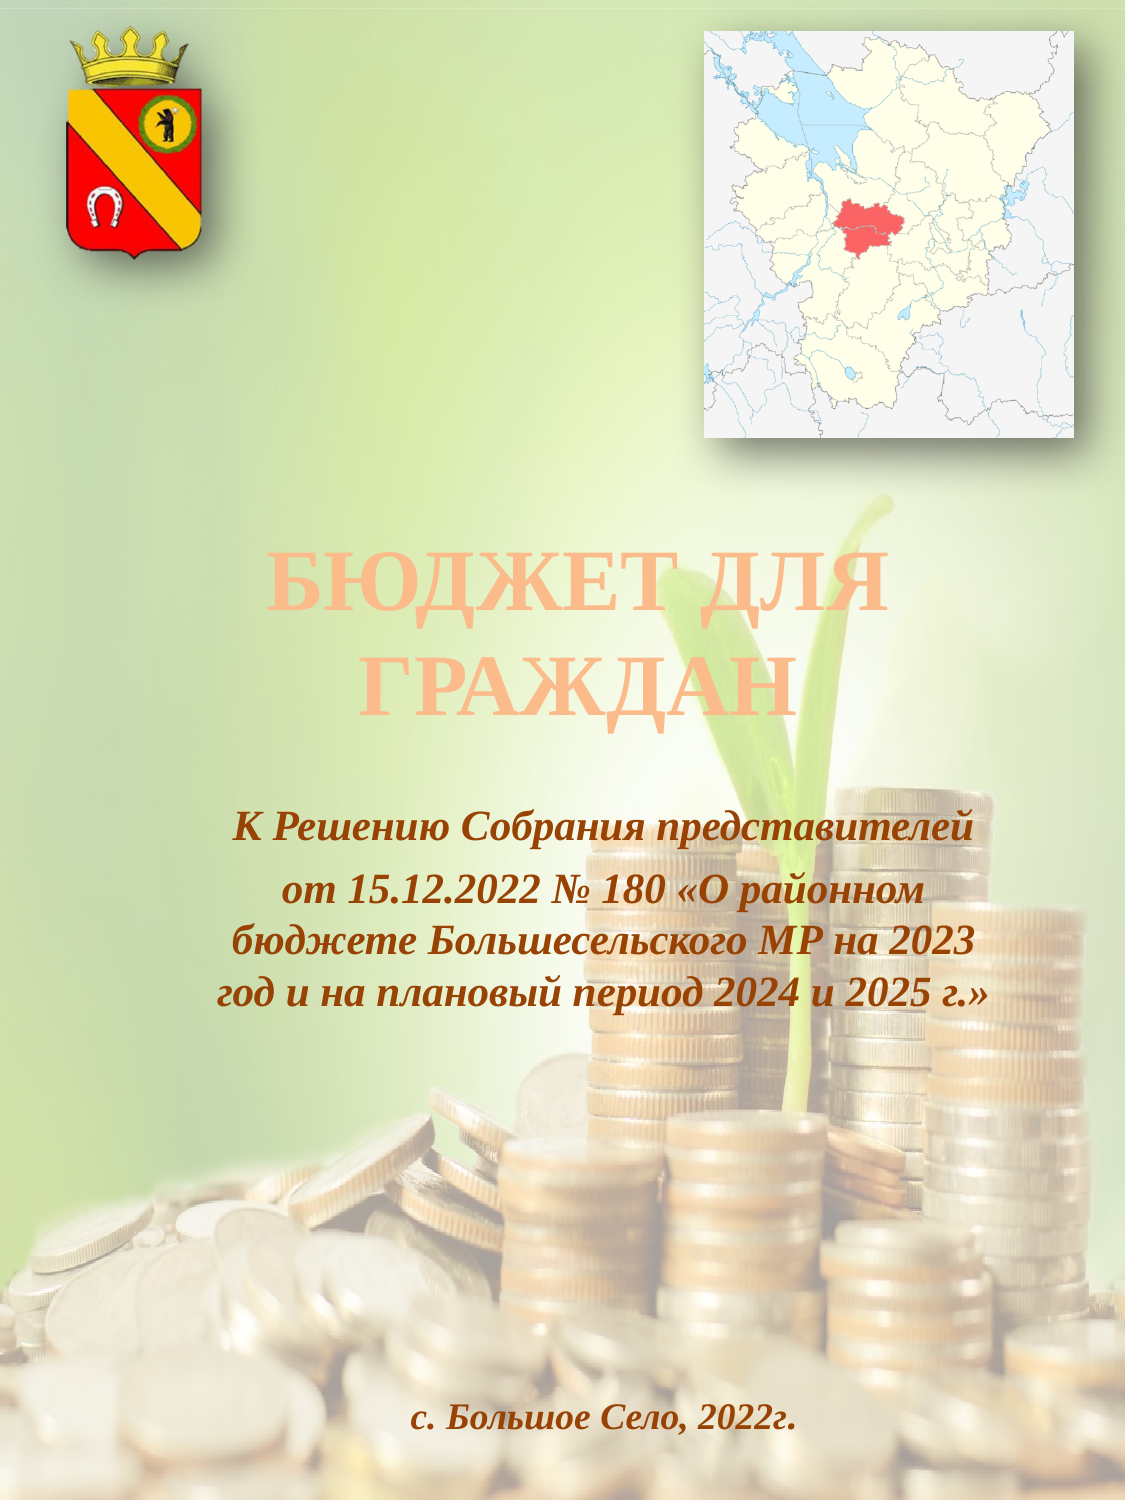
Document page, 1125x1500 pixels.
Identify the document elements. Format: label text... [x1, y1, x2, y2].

picture [703, 30, 1074, 438]
text_box с. Большое Село, 2022г. [395, 1384, 814, 1445]
picture [65, 25, 203, 261]
title Бюджет для граждан [184, 419, 972, 734]
subtitle К Решению Собрания представителей от 15.12.2022 № 180 «О районном бюджете Большесельского МР на 2023 год и на плановый период 2024 и 2025 г.» [208, 797, 1000, 1058]
